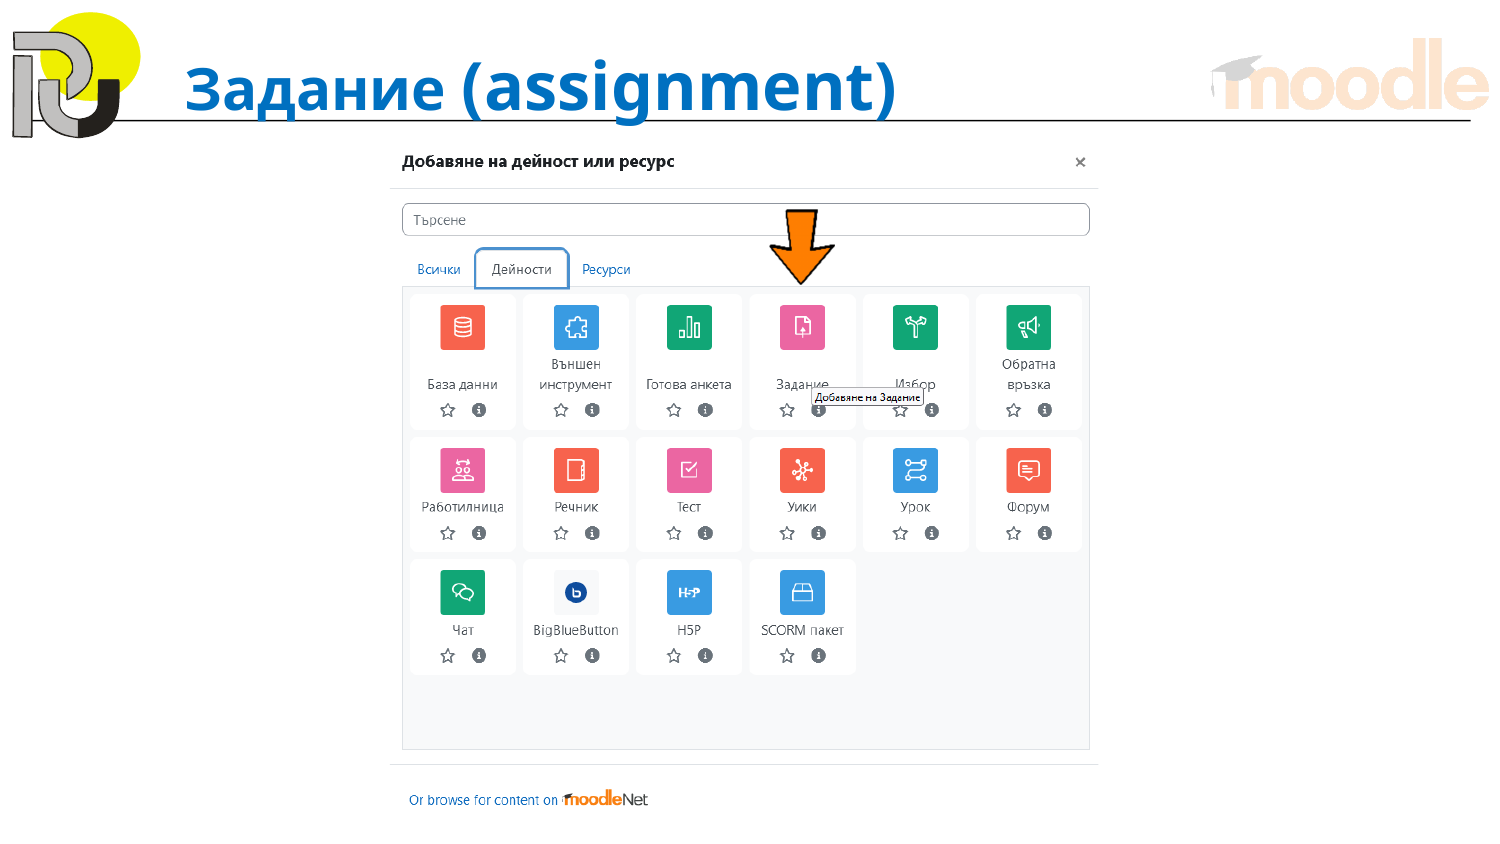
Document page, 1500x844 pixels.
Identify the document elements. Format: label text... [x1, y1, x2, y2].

text_box Задание (assignment) [169, 36, 1500, 143]
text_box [11, 11, 142, 140]
picture [1210, 38, 1489, 111]
picture [389, 138, 1099, 813]
